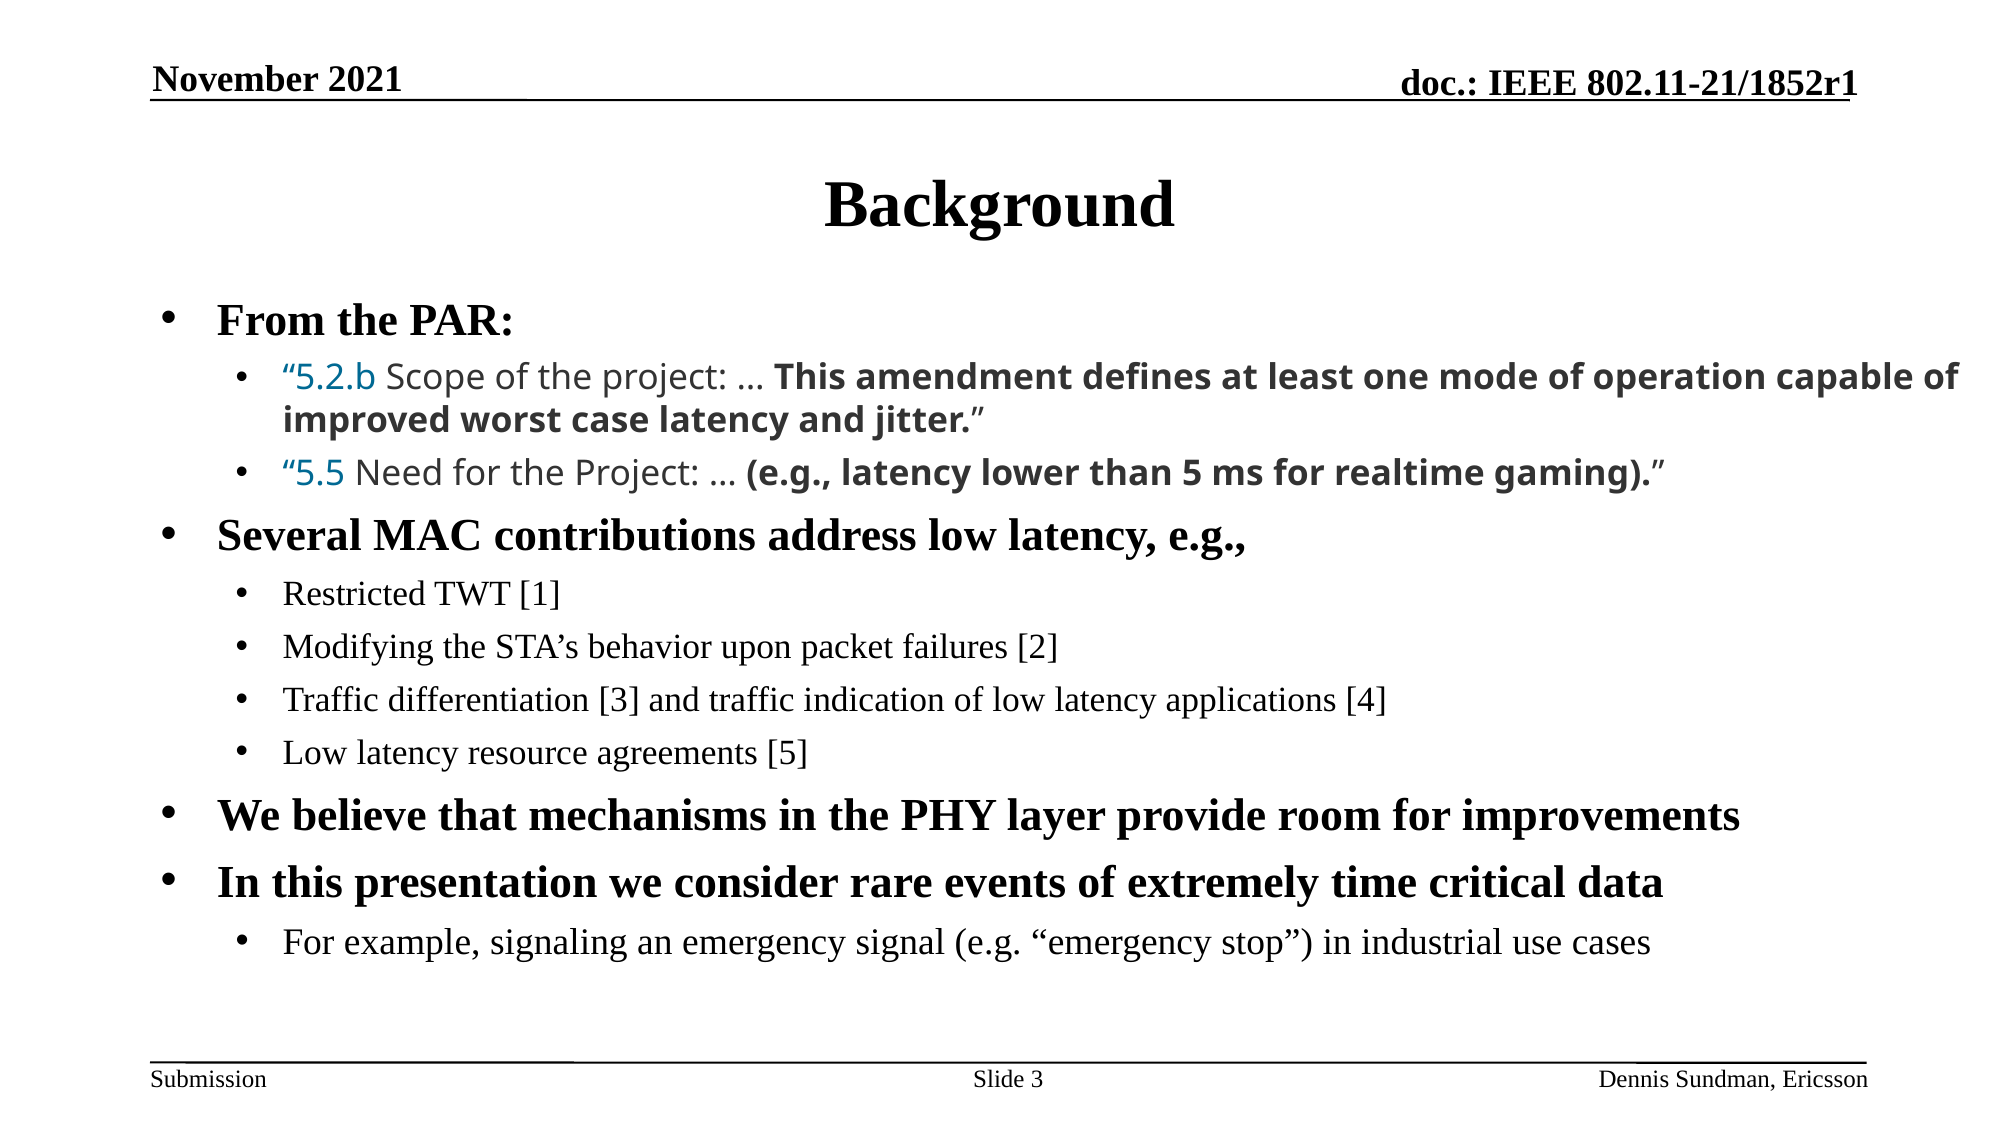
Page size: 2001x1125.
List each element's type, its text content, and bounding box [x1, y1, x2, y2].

title Background [149, 112, 1850, 281]
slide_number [152, 54, 563, 100]
slide_number Slide 3 [950, 1061, 1067, 1123]
list From the PAR: “5.2.b Scope of the project: … This amendment defines at least one mode of operation capable of improved worst case latency and jitter.” “5.5 Need for the Project: … (e.g., latency lower than 5 ms for realtime gaming).” Several MAC contributions address low latency, e.g., Restricted TWT [1] Modifying the STA’s behavior upon packet failures [2] Traffic differentiation [3] and traffic indication of low latency applications [4] Low latency resource agreements [5] We believe that mechanisms in the PHY layer provide room for improvements In this presentation we consider rare events of extremely time critical data For example, signaling an emergency signal (e.g. “emergency stop”) in industrial use cases [145, 281, 2000, 957]
footer Dennis Sundman, Ericsson [1171, 1061, 1869, 1093]
